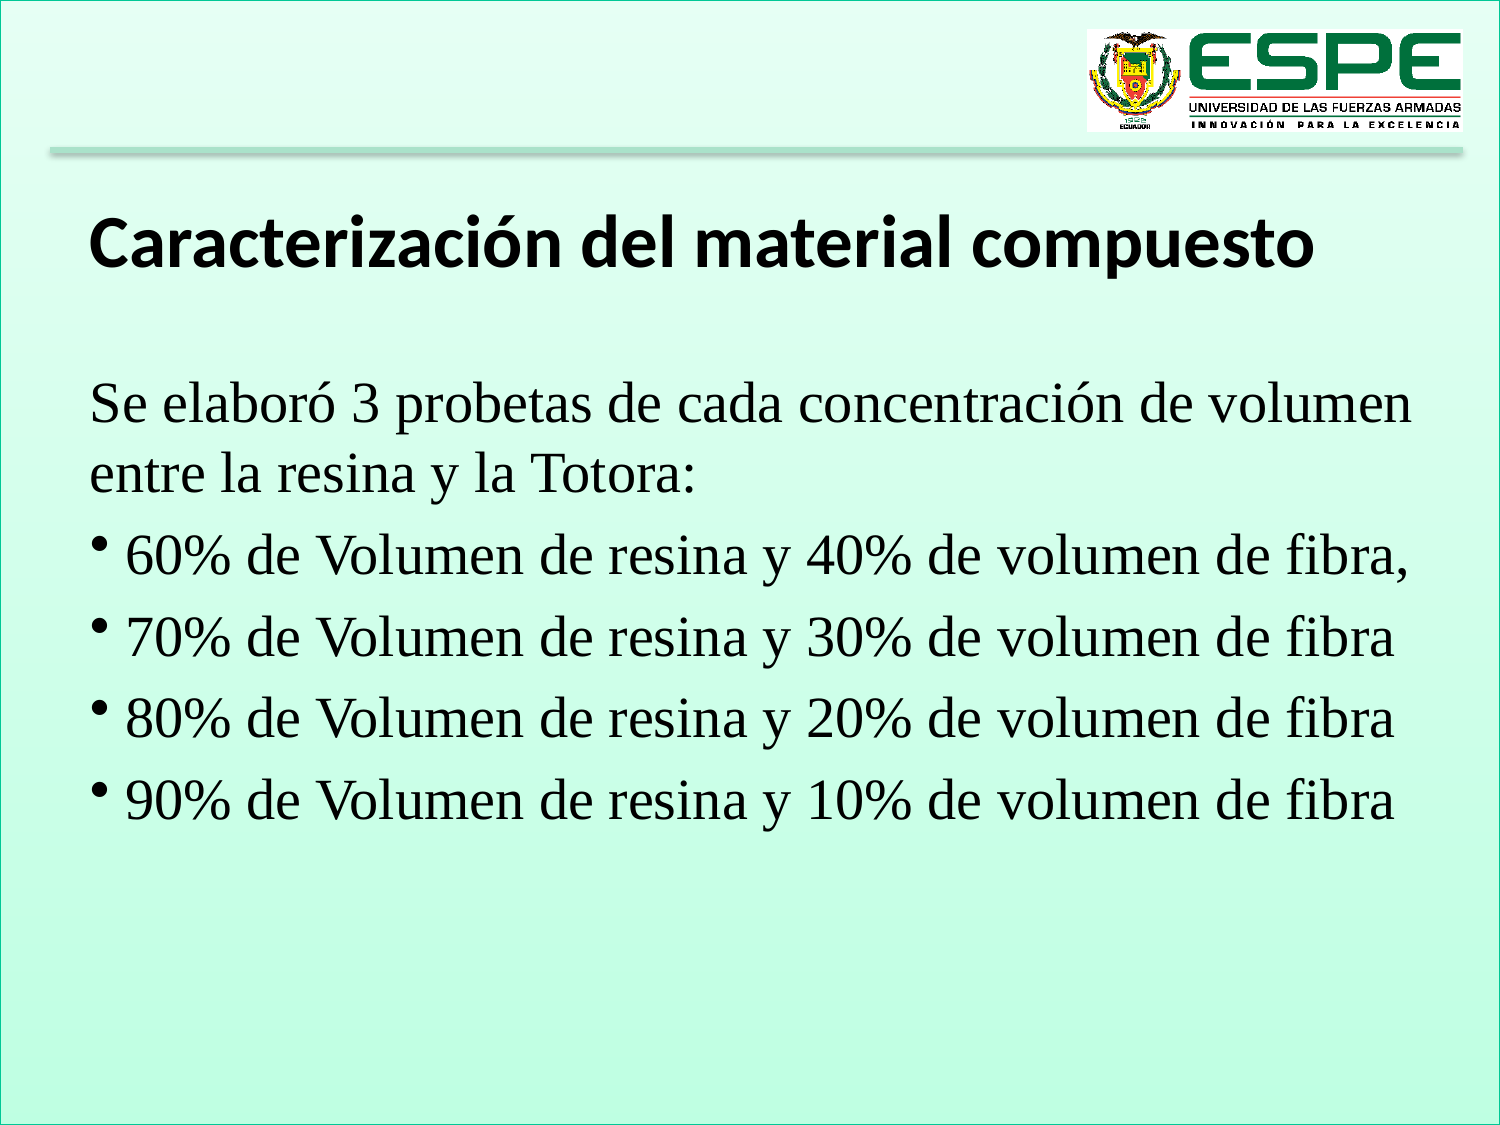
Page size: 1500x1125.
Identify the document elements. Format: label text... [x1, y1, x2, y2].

text_box Caracterización del material compuesto Se elaboró 3 probetas de cada concentración de volumen entre la resina y la Totora: 60% de Volumen de resina y 40% de volumen de fibra, 70% de Volumen de resina y 30% de volumen de fibra 80% de Volumen de resina y 20% de volumen de fibra 90% de Volumen de resina y 10% de volumen de fibra [75, 185, 1463, 929]
picture [1087, 29, 1463, 132]
text_box [0, 0, 1500, 1125]
